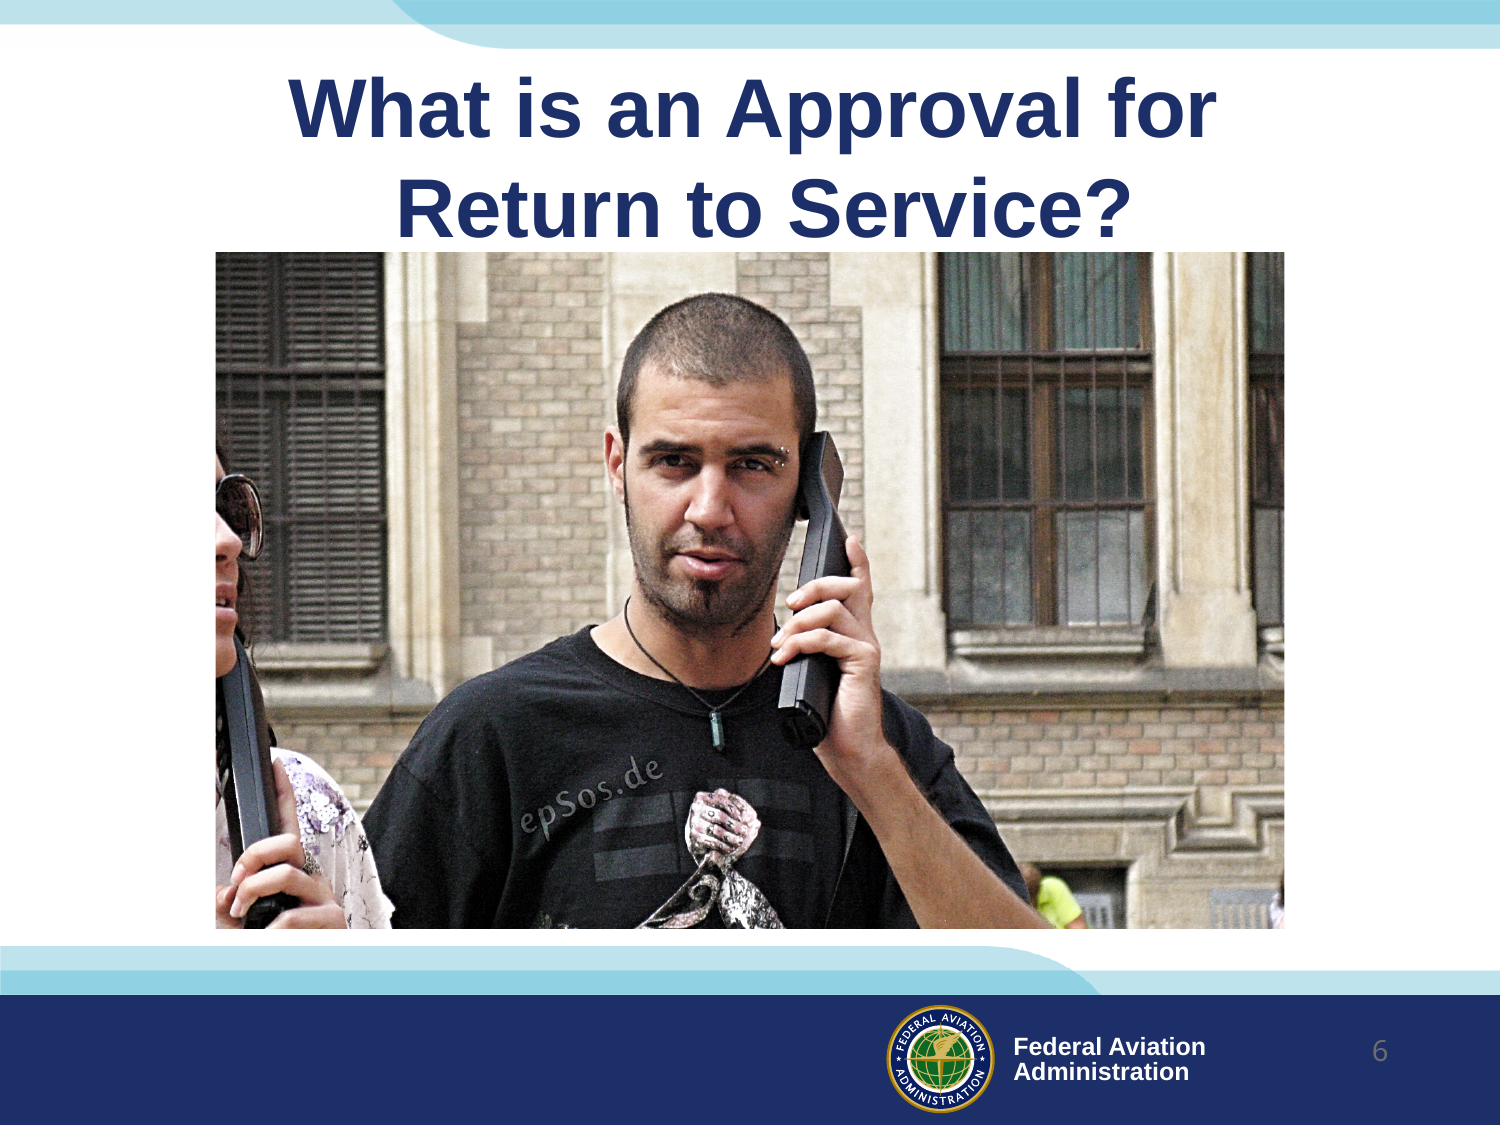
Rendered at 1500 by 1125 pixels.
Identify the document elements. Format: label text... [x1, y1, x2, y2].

picture [215, 252, 1285, 930]
picture [0, 945, 1500, 995]
picture [0, 0, 1500, 50]
title What is an Approval for Return to Service? [70, 56, 1461, 253]
slide_number 6 [1222, 1025, 1404, 1100]
